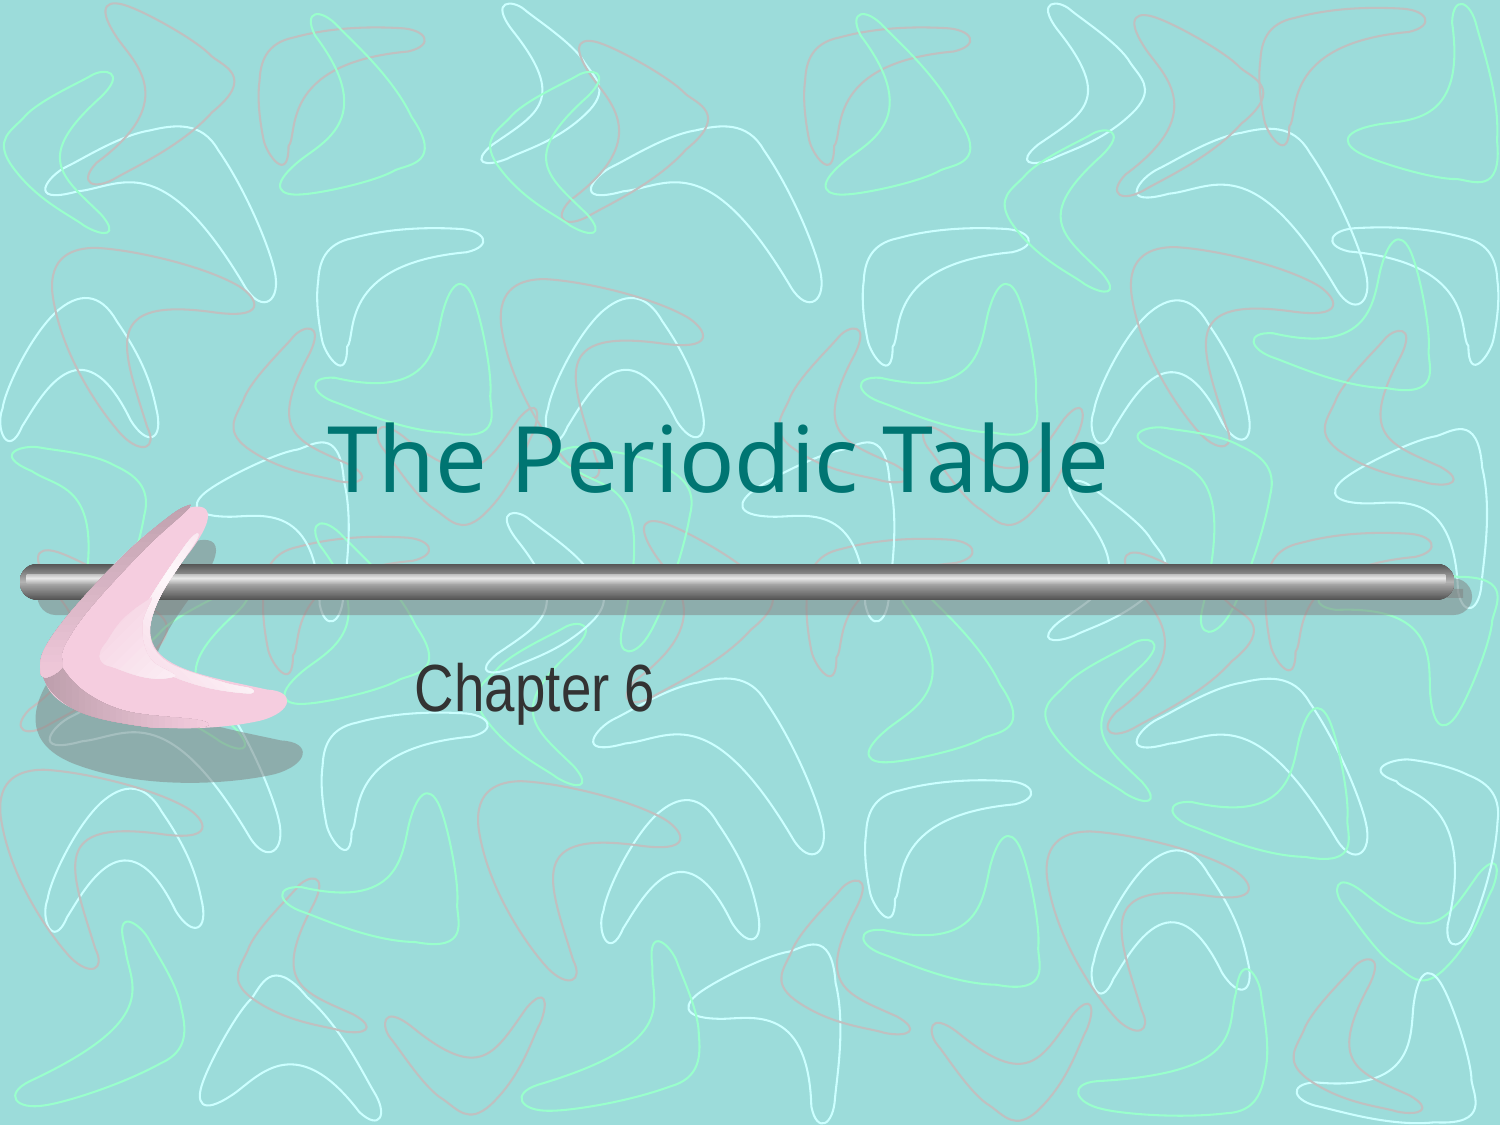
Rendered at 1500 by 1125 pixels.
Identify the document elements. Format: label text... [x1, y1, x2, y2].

subtitle Chapter 6 [399, 637, 1275, 925]
title The Periodic Table [312, 362, 1438, 550]
